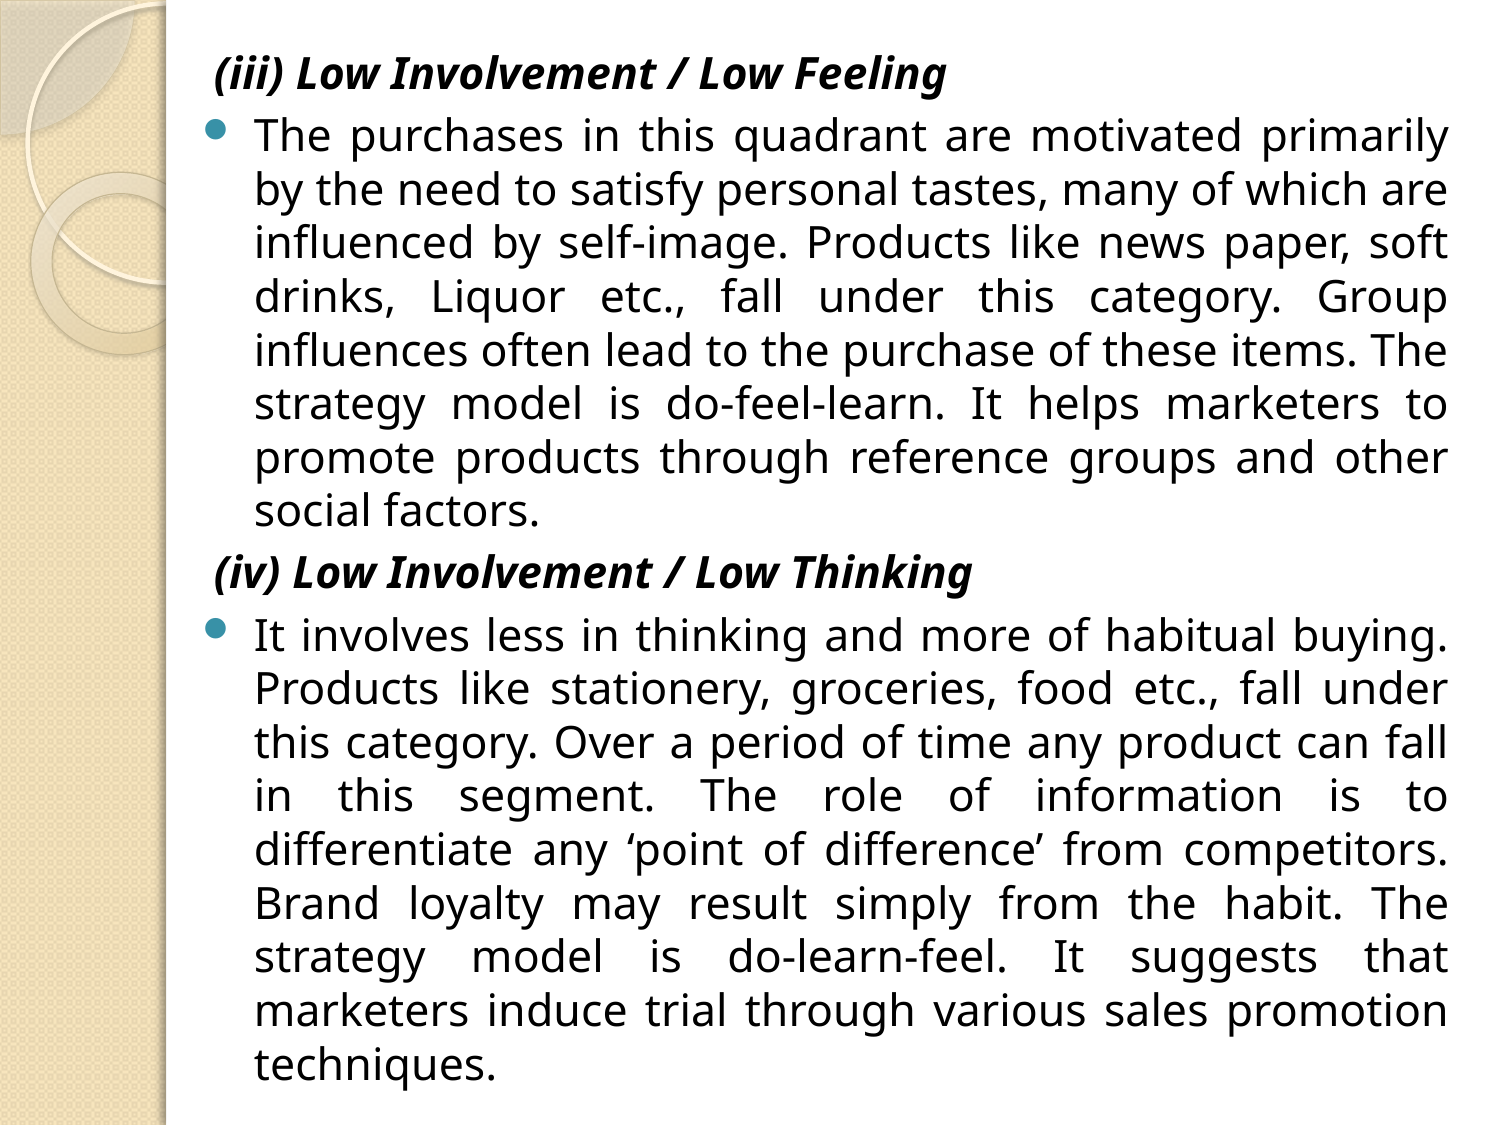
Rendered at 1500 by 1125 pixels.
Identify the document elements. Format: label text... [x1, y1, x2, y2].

list (iii) Low Involvement / Low Feeling The purchases in this quadrant are motivated primarily by the need to satisfy personal tastes, many of which are influenced by self-image. Products like news paper, soft drinks, Liquor etc., fall under this category. Group influences often lead to the purchase of these items. The strategy model is do-feel-learn. It helps marketers to promote products through reference groups and other social factors. (iv) Low Involvement / Low Thinking It involves less in thinking and more of habitual buying. Products like stationery, groceries, food etc., fall under this category. Over a period of time any product can fall in this segment. The role of information is to differentiate any ‘point of difference’ from competitors. Brand loyalty may result simply from the habit. The strategy model is do-learn-feel. It suggests that marketers induce trial through various sales promotion techniques. [187, 37, 1466, 1100]
